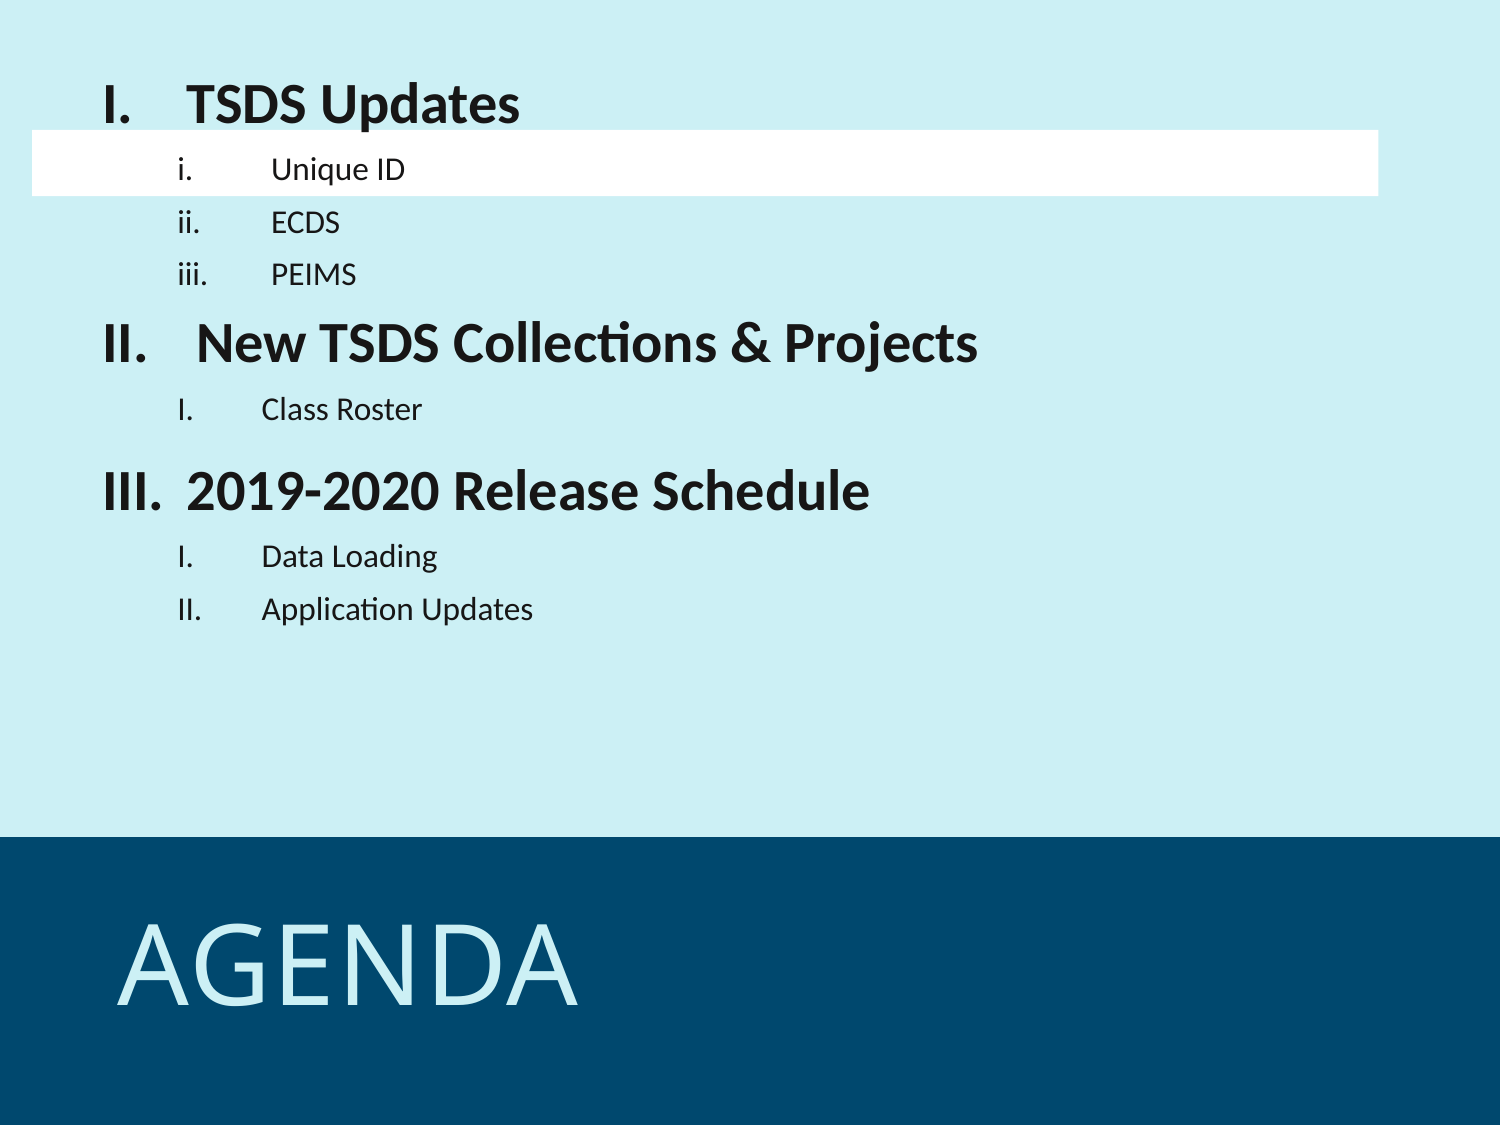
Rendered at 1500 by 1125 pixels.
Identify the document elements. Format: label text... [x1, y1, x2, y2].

text_box TSDS Updates Unique ID ECDS PEIMS New TSDS Collections & Projects Class Roster 2019-2020 Release Schedule Data Loading Application Updates [87, 57, 1400, 1120]
title agenda [102, 869, 1397, 1038]
text_box [31, 129, 87, 197]
